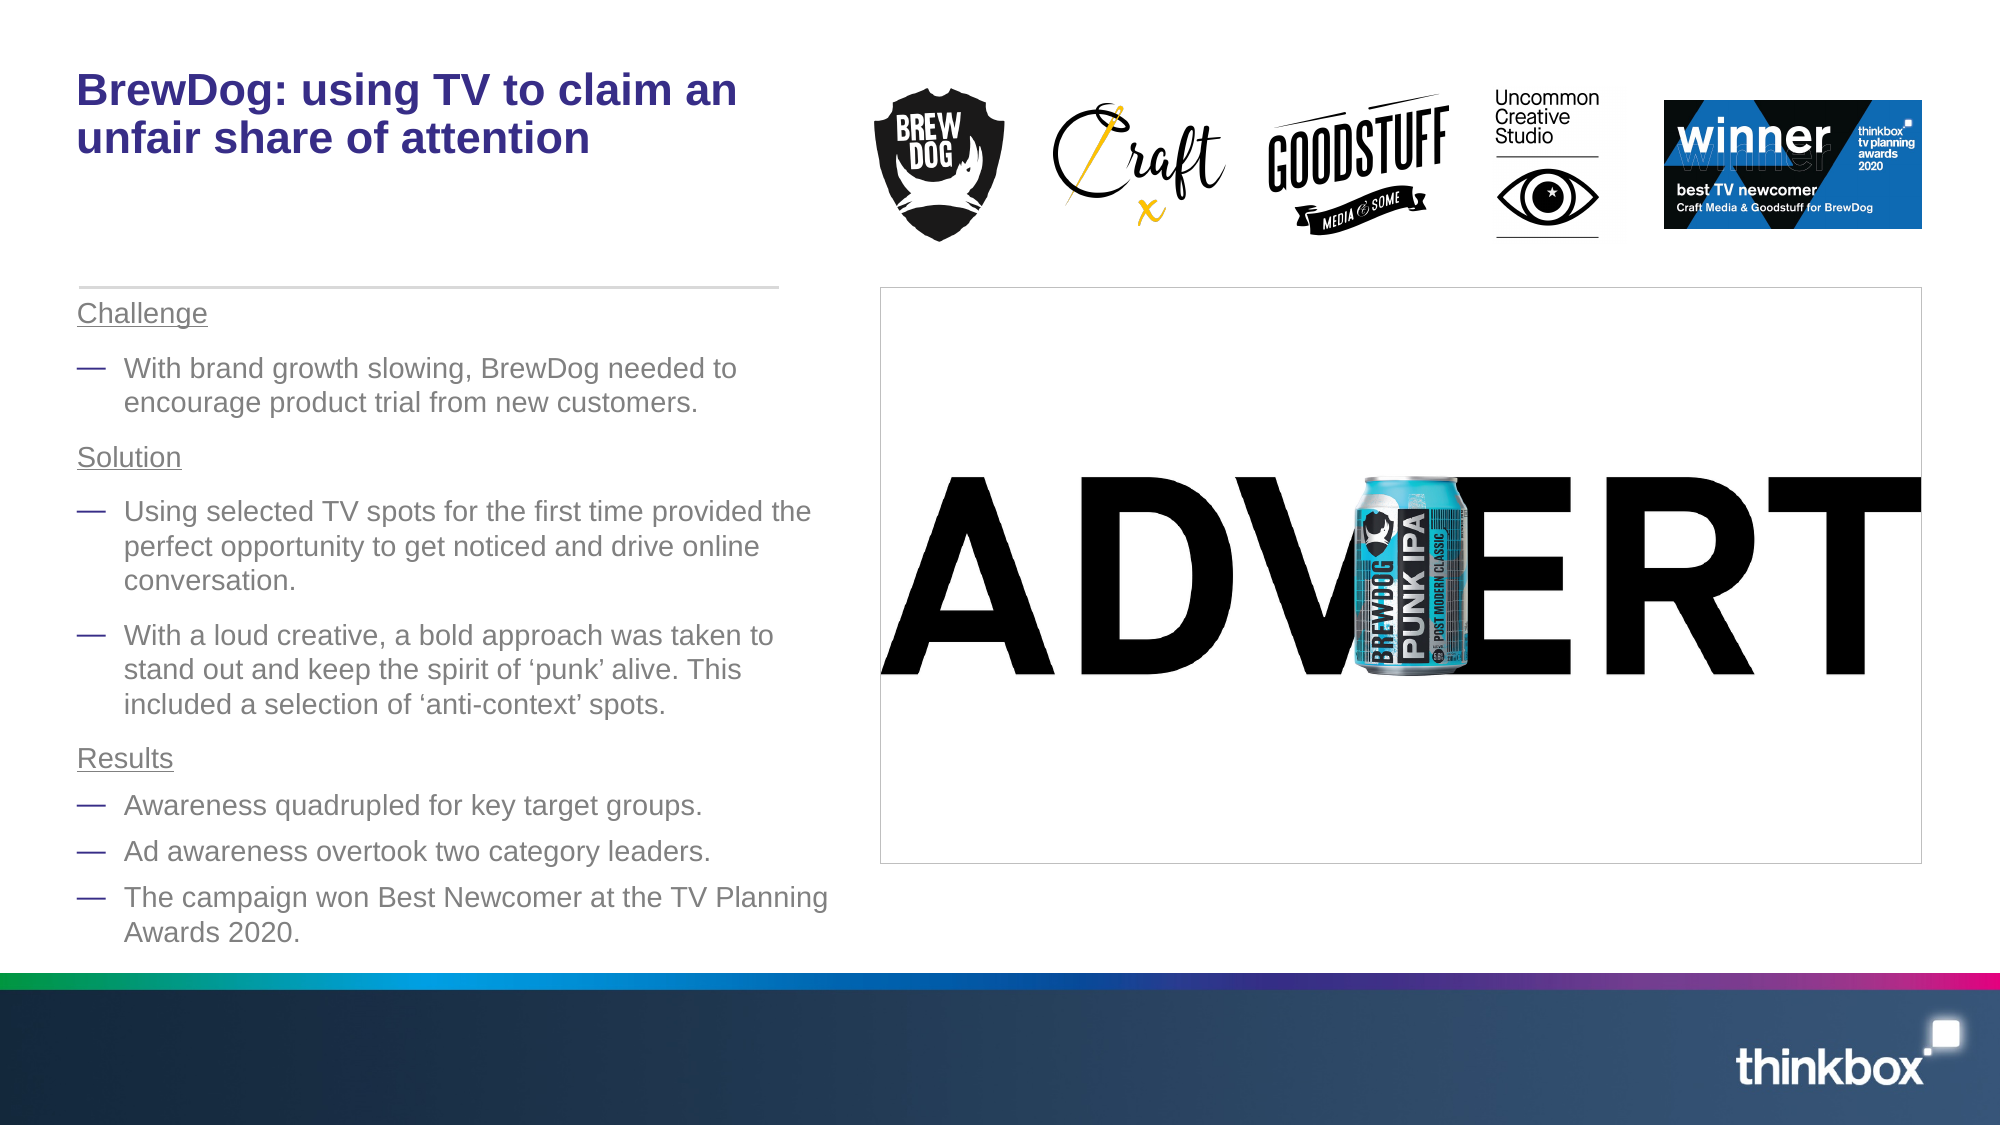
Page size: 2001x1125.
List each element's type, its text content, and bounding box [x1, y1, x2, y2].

list Challenge With brand growth slowing, BrewDog needed to encourage product trial from new customers. Solution Using selected TV spots for the first time provided the perfect opportunity to get noticed and drive online conversation. With a loud creative, a bold approach was taken to stand out and keep the spirit of ‘punk’ alive. This included a selection of ‘anti-context’ spots. Results Awareness quadrupled for key target groups. Ad awareness overtook two category leaders. The campaign won Best Newcomer at the TV Planning Awards 2020. [61, 287, 869, 960]
picture [1664, 100, 1922, 229]
picture [1492, 86, 1627, 244]
picture [1053, 103, 1226, 226]
picture [1263, 89, 1455, 240]
picture [0, 973, 2000, 1125]
picture [880, 287, 1922, 864]
picture [868, 74, 1015, 255]
title BrewDog: using TV to claim an unfair share of attention [60, 59, 803, 227]
